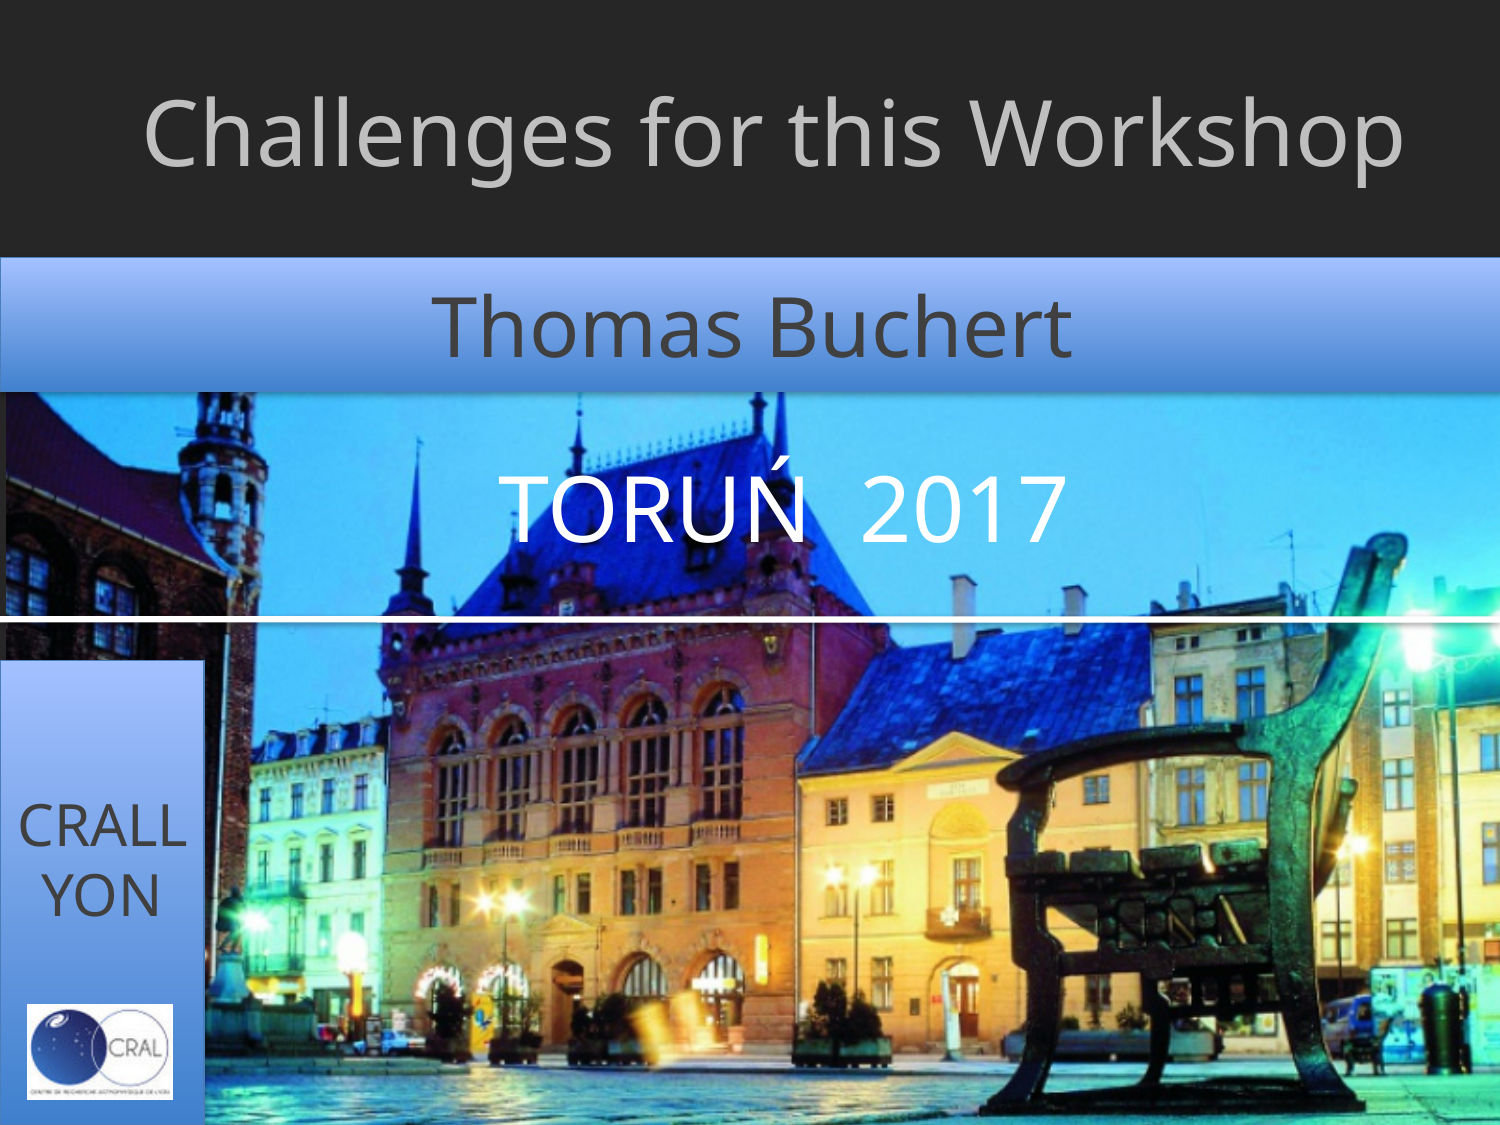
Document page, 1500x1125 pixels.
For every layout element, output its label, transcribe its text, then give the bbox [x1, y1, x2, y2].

text_box Thomas Buchert [0, 257, 1500, 307]
picture [5, 297, 1500, 618]
text_box Challenges for this Workshop [99, 43, 1450, 215]
picture [5, 620, 1500, 1125]
